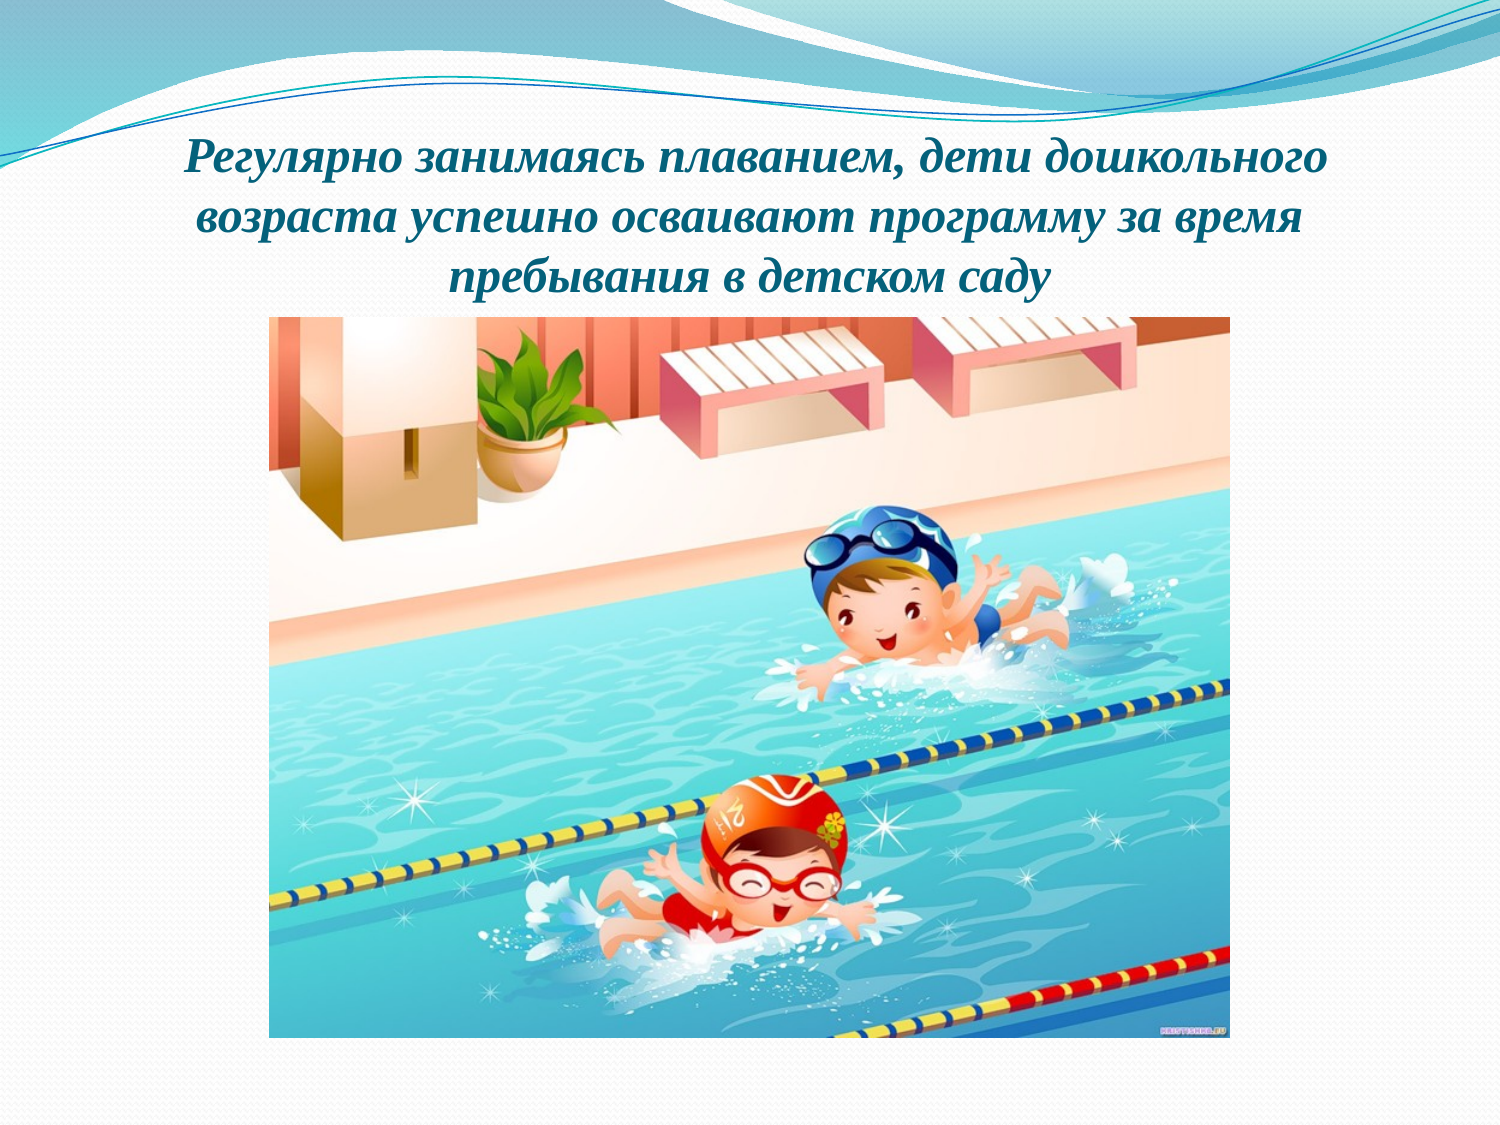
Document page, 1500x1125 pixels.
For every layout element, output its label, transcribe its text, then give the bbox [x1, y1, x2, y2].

title Регулярно занимаясь плаванием, дети дошкольного возраста успешно осваивают программу за время пребывания в детском саду [75, 115, 1425, 303]
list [269, 317, 1231, 1038]
